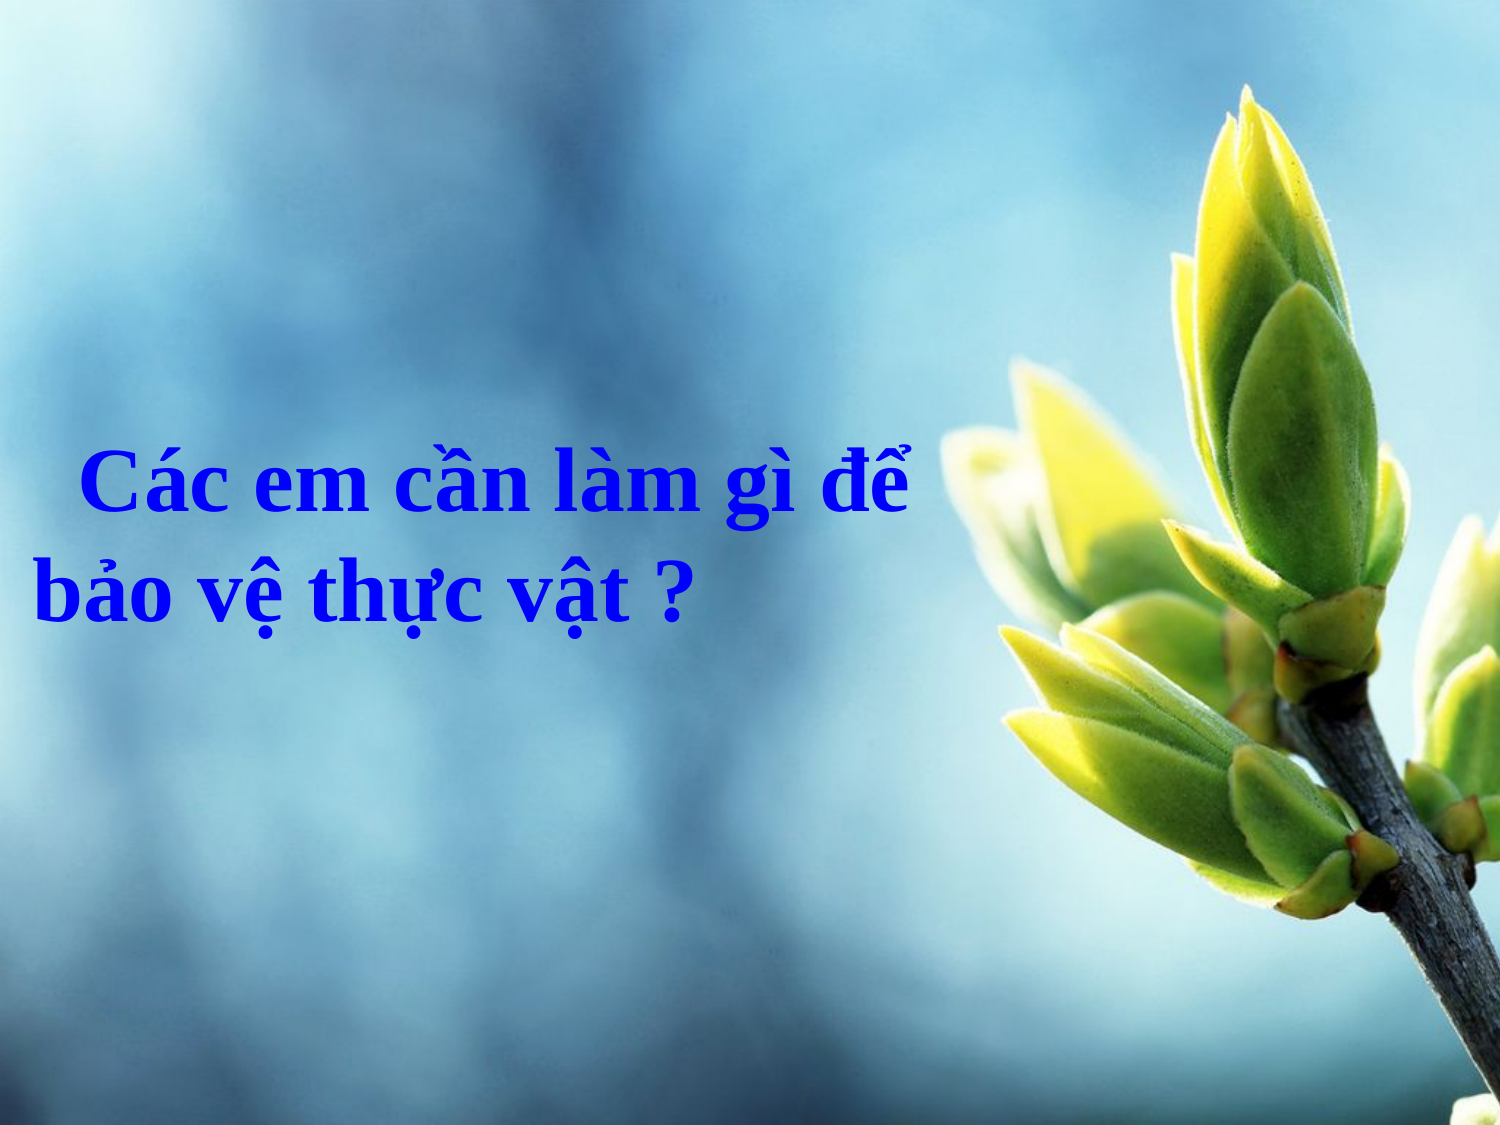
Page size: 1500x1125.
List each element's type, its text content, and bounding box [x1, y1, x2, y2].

text_box Các em cần làm gì để bảo vệ thực vật ? [17, 412, 952, 648]
picture [0, 0, 1500, 1125]
